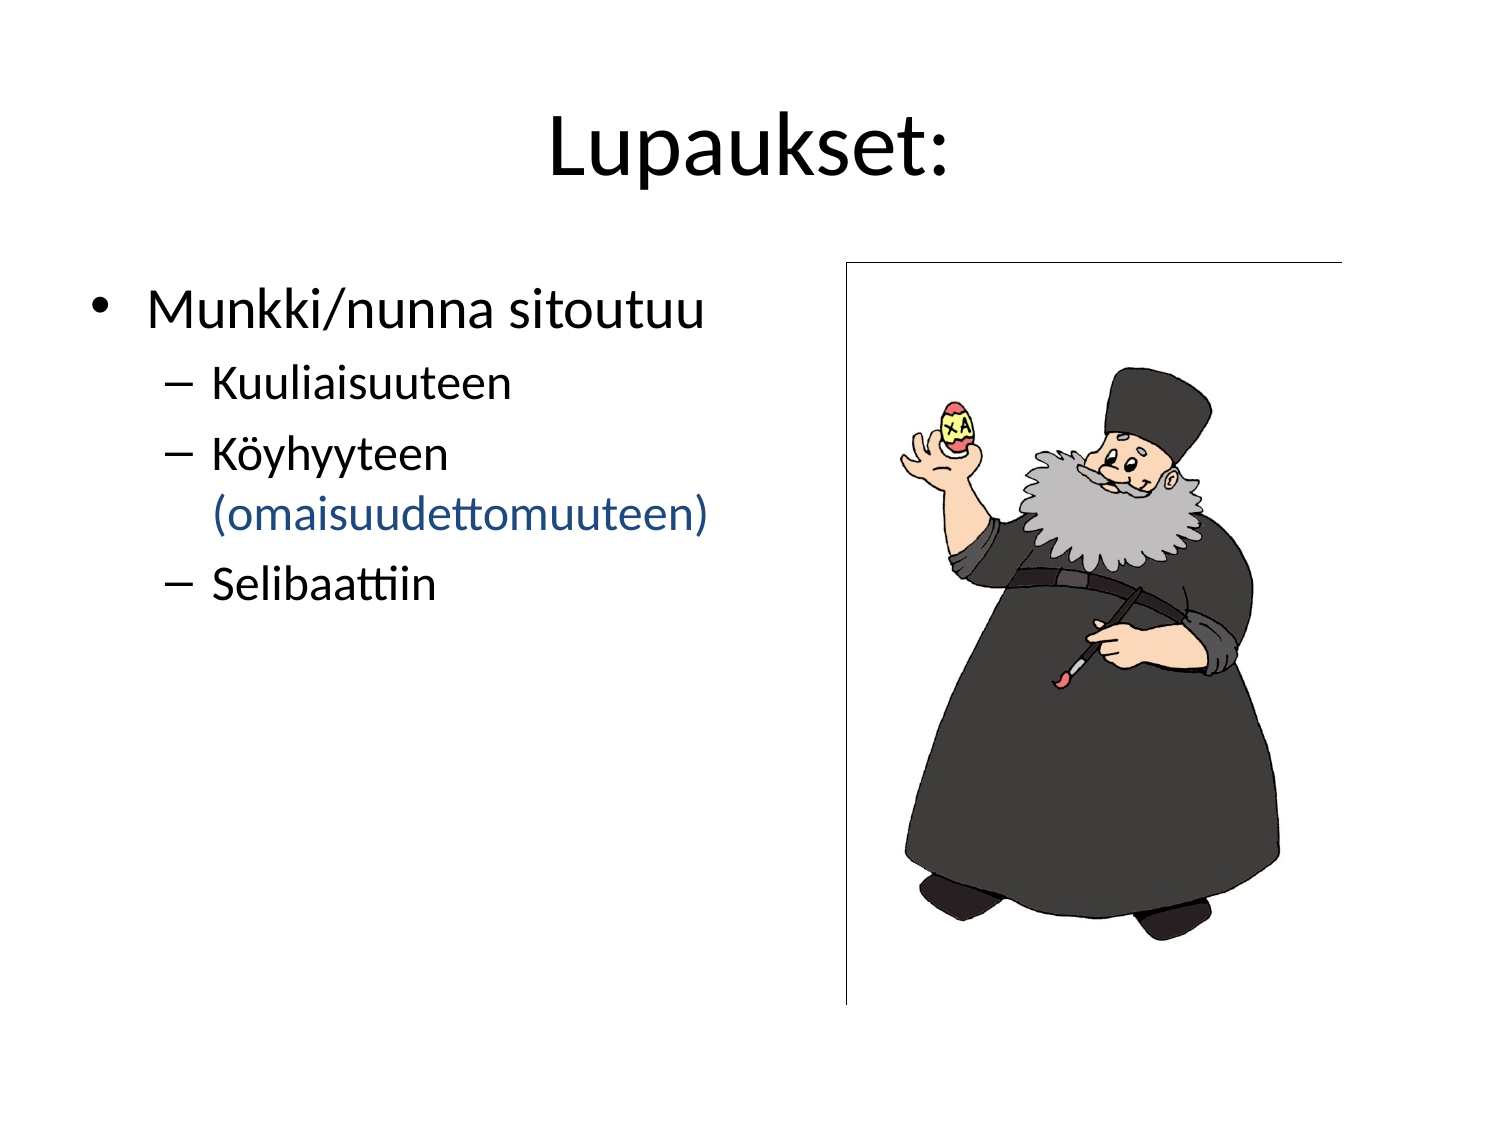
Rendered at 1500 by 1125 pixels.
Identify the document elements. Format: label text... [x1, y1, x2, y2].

list Munkki/nunna sitoutuu Kuuliaisuuteen Köyhyyteen (omaisuudettomuuteen) Selibaattiin [75, 262, 738, 1005]
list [846, 262, 1342, 1006]
title Lupaukset: [75, 45, 1425, 233]
